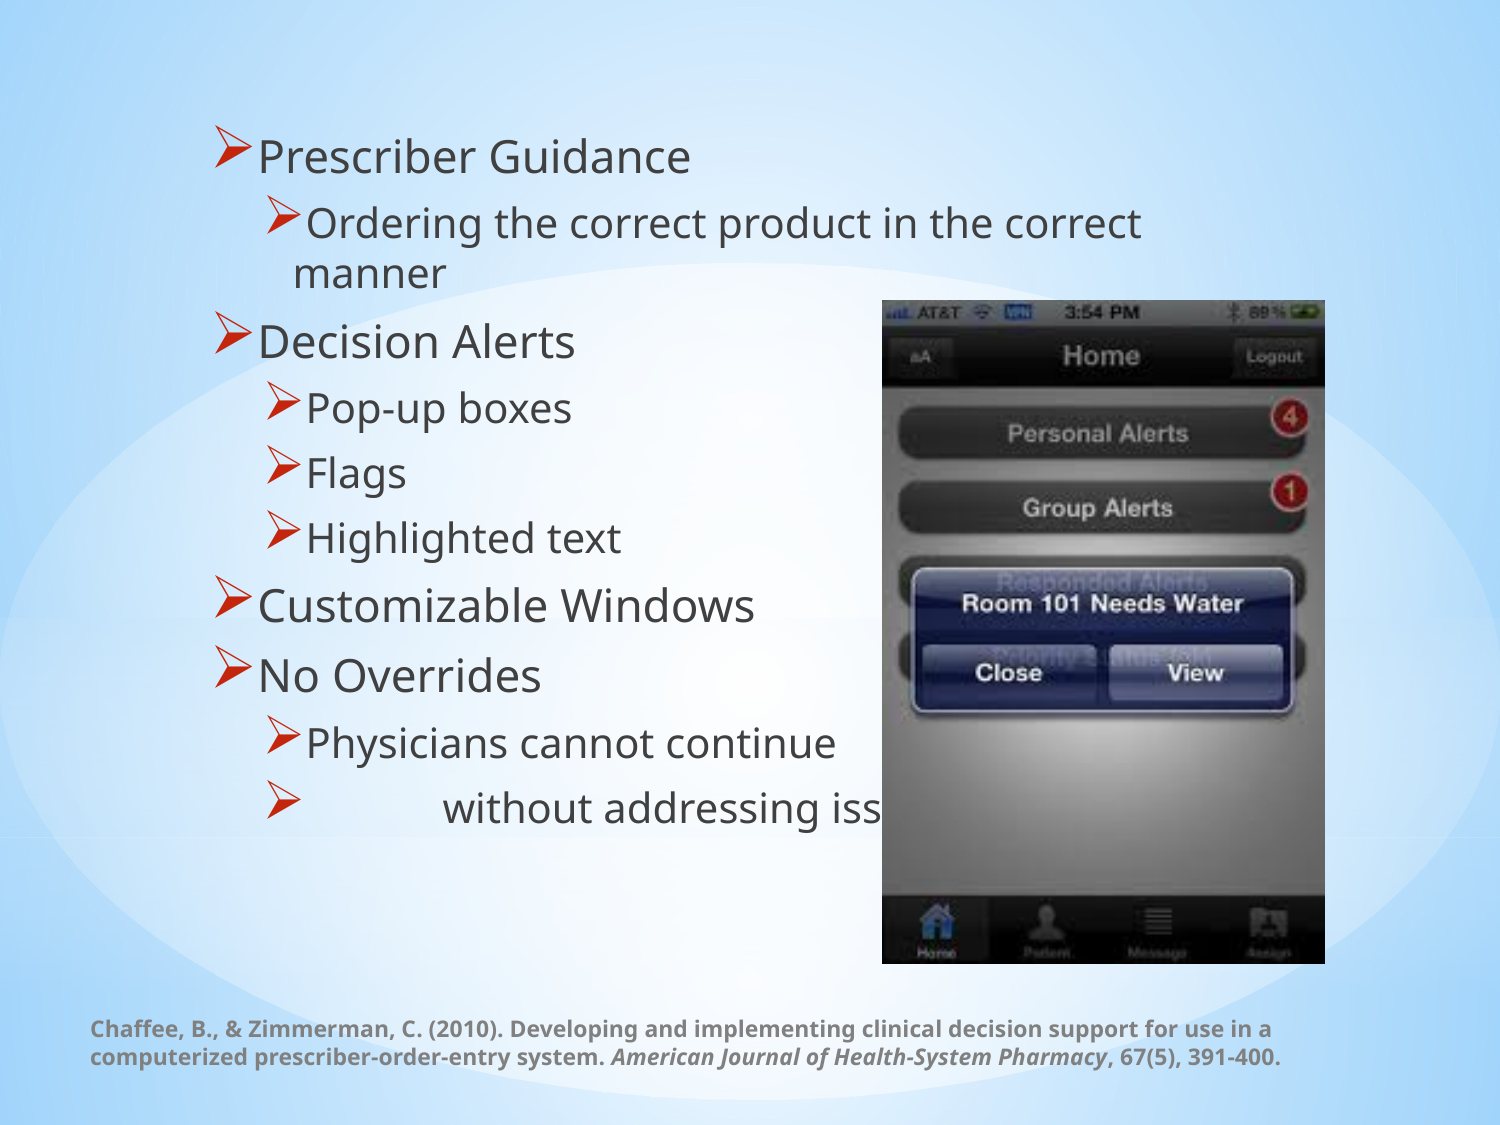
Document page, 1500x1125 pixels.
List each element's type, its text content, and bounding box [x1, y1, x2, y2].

picture [882, 299, 1325, 964]
footer Chaffee, B., & Zimmerman, C. (2010). Developing and implementing clinical decision support for use in a computerized prescriber-order-entry system. American Journal of Health-System Pharmacy, 67(5), 391-400. [75, 1012, 1431, 1073]
list Prescriber Guidance Ordering the correct product in the correct manner Decision Alerts Pop-up boxes Flags Highlighted text Customizable Windows No Overrides Physicians cannot continue without addressing issue [187, 120, 1238, 883]
